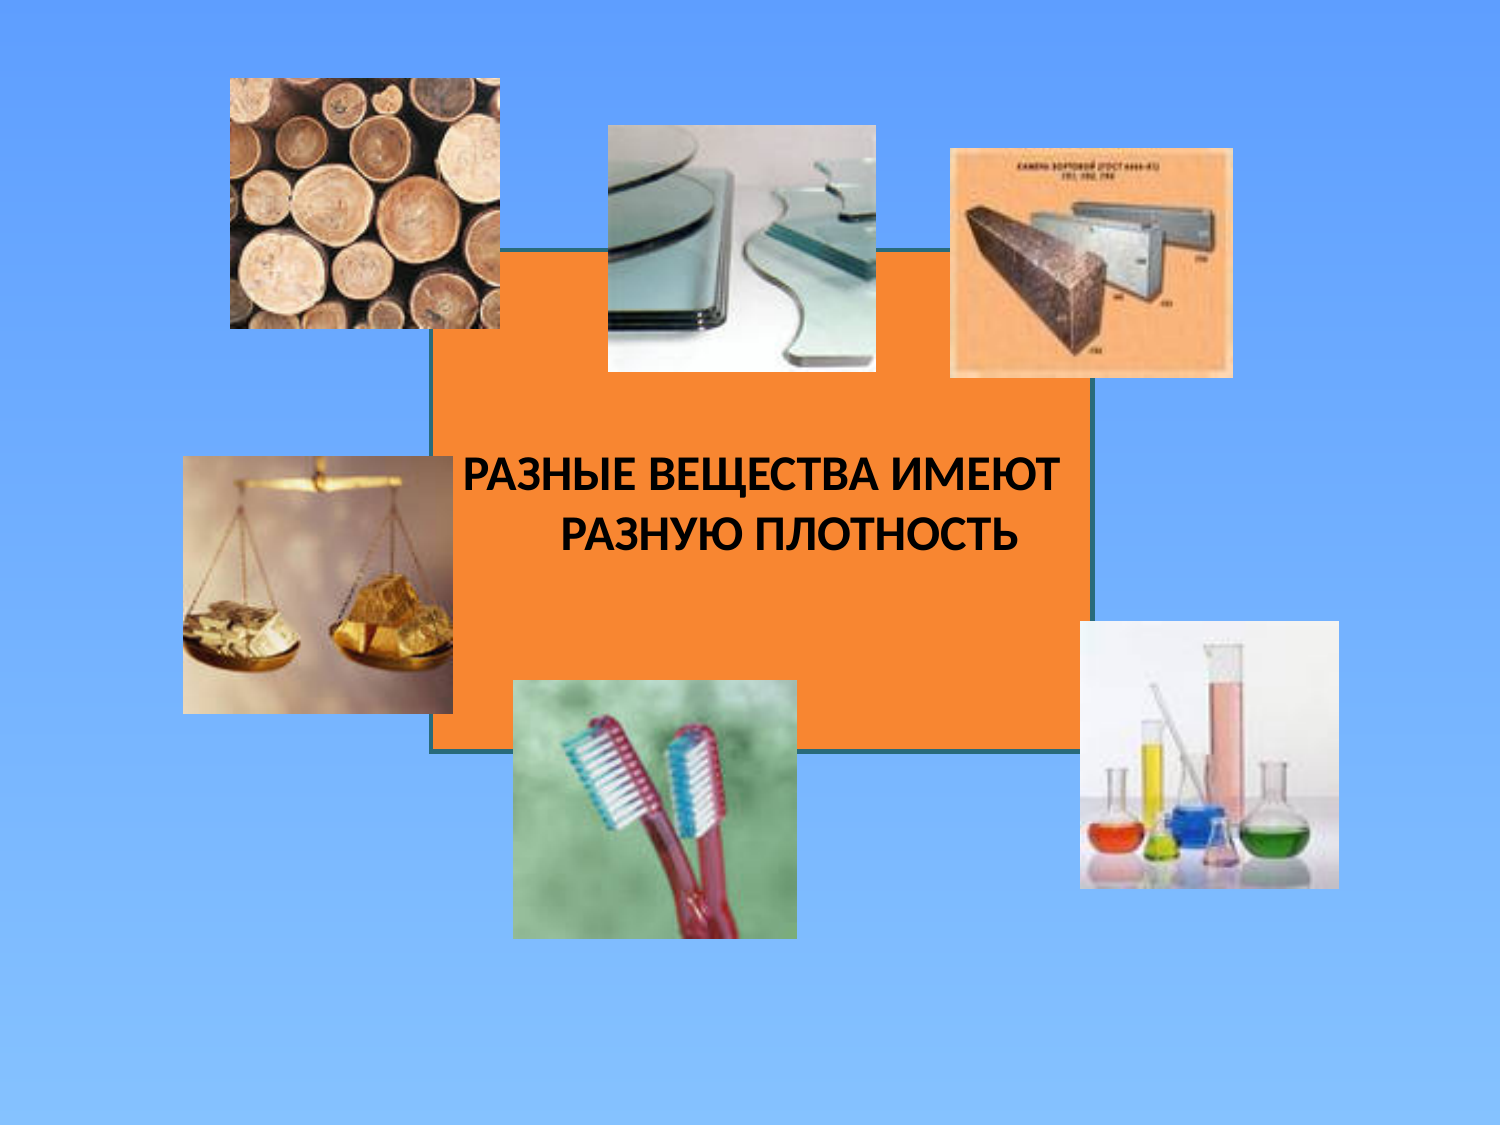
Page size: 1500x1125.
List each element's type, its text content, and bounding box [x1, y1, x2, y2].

list Разные вещества имеют разную плотность [429, 248, 1095, 754]
picture [950, 148, 1233, 378]
picture [182, 455, 453, 715]
picture [229, 77, 500, 329]
picture [513, 680, 797, 939]
picture [607, 125, 876, 372]
picture [1080, 621, 1339, 889]
